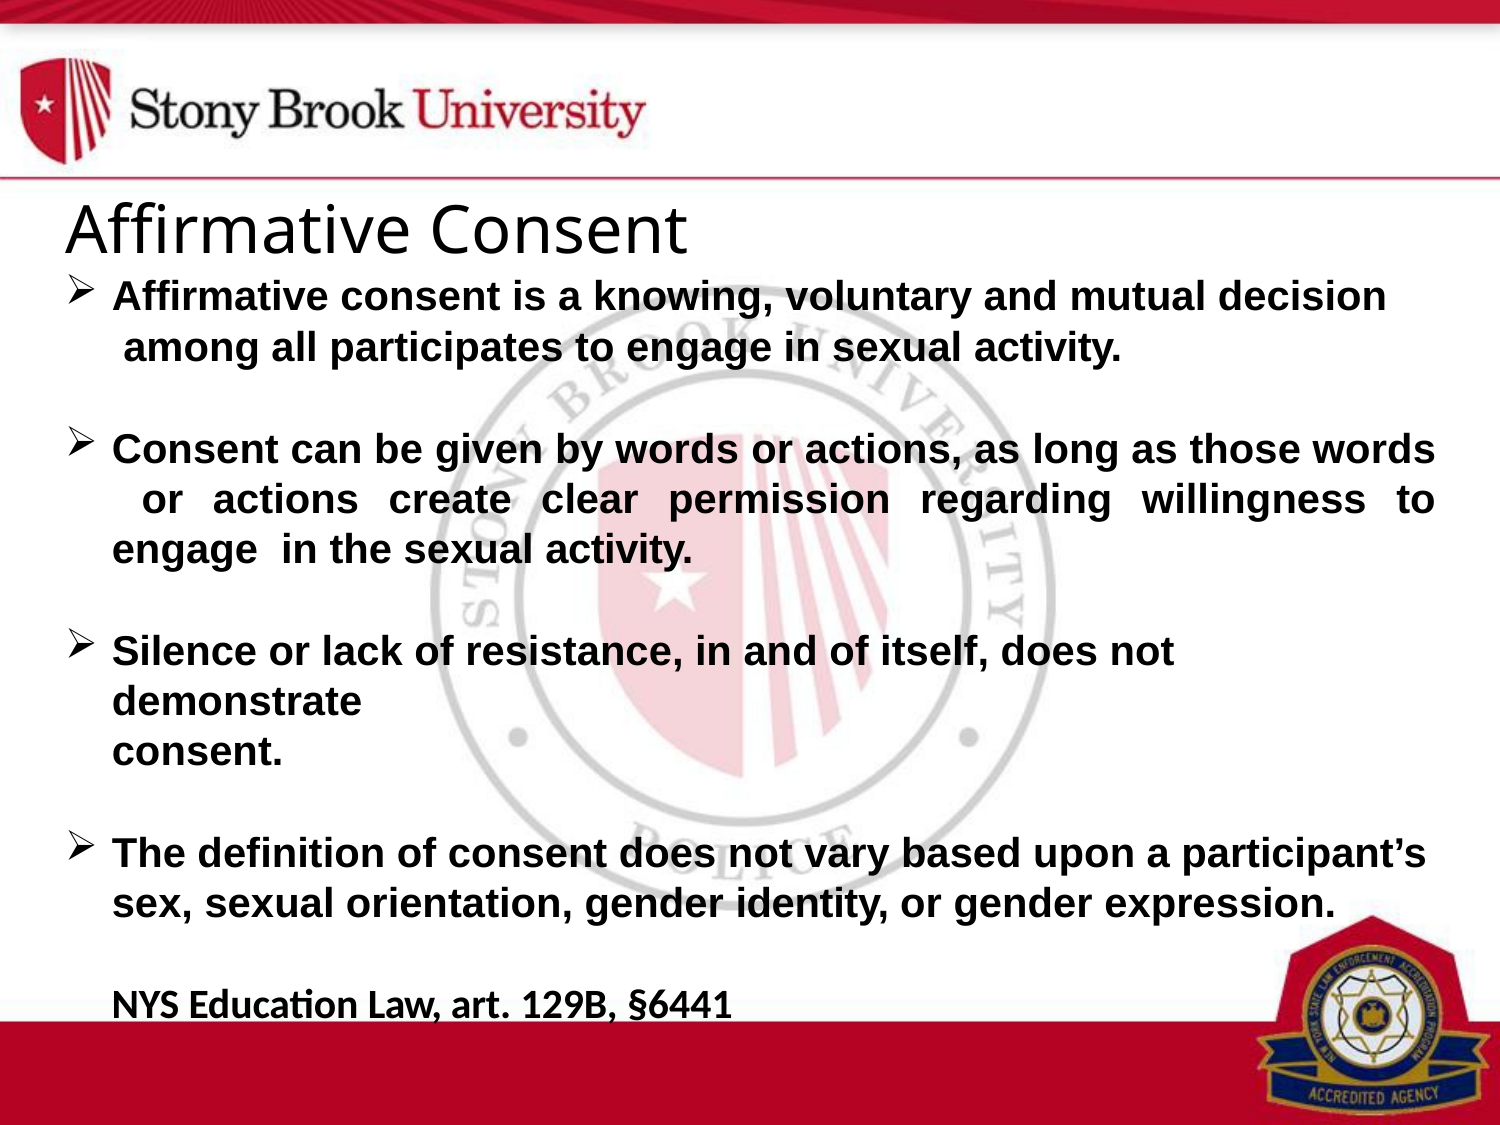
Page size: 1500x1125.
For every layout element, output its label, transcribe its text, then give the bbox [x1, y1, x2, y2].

text_box Affirmative consent is a knowing, voluntary and mutual decision among all participates to engage in sexual activity. Consent can be given by words or actions, as long as those words or actions create clear permission regarding willingness to engage in the sexual activity. Silence or lack of resistance, in and of itself, does not demonstrate consent. The definition of consent does not vary based upon a participant’s sex, sexual orientation, gender identity, or gender expression. NYS Education Law, art. 129B, §6441 [62, 267, 1438, 1027]
title Affirmative Consent [62, 184, 796, 267]
picture [0, 0, 1500, 1125]
